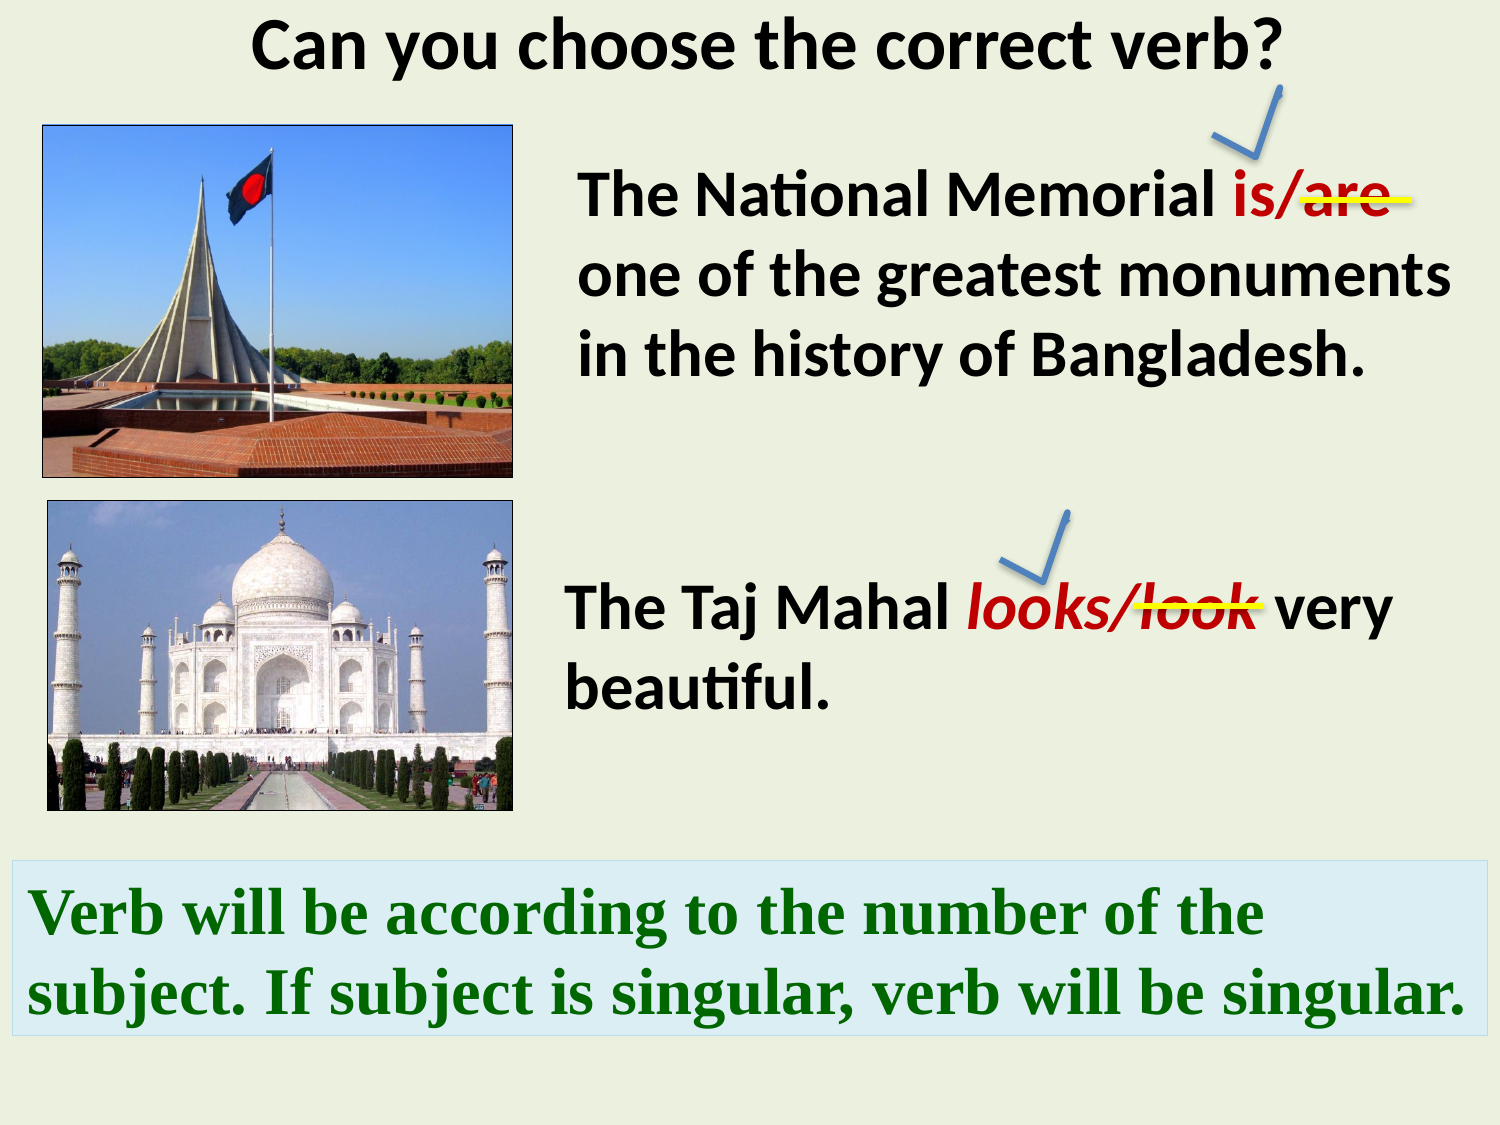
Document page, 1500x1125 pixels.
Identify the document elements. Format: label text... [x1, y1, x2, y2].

picture [47, 499, 513, 811]
text_box [1211, 84, 1284, 161]
picture [42, 124, 513, 478]
text_box The Taj Mahal looks/look very beautiful. [549, 555, 1450, 730]
text_box Verb will be according to the number of the subject. If subject is singular, verb will be singular. [12, 860, 1488, 1036]
text_box [998, 509, 1071, 586]
text_box The National Memorial is/are one of the greatest monuments in the history of Bangladesh. [562, 142, 1496, 398]
text_box Can you choose the correct verb? [170, 0, 1350, 93]
